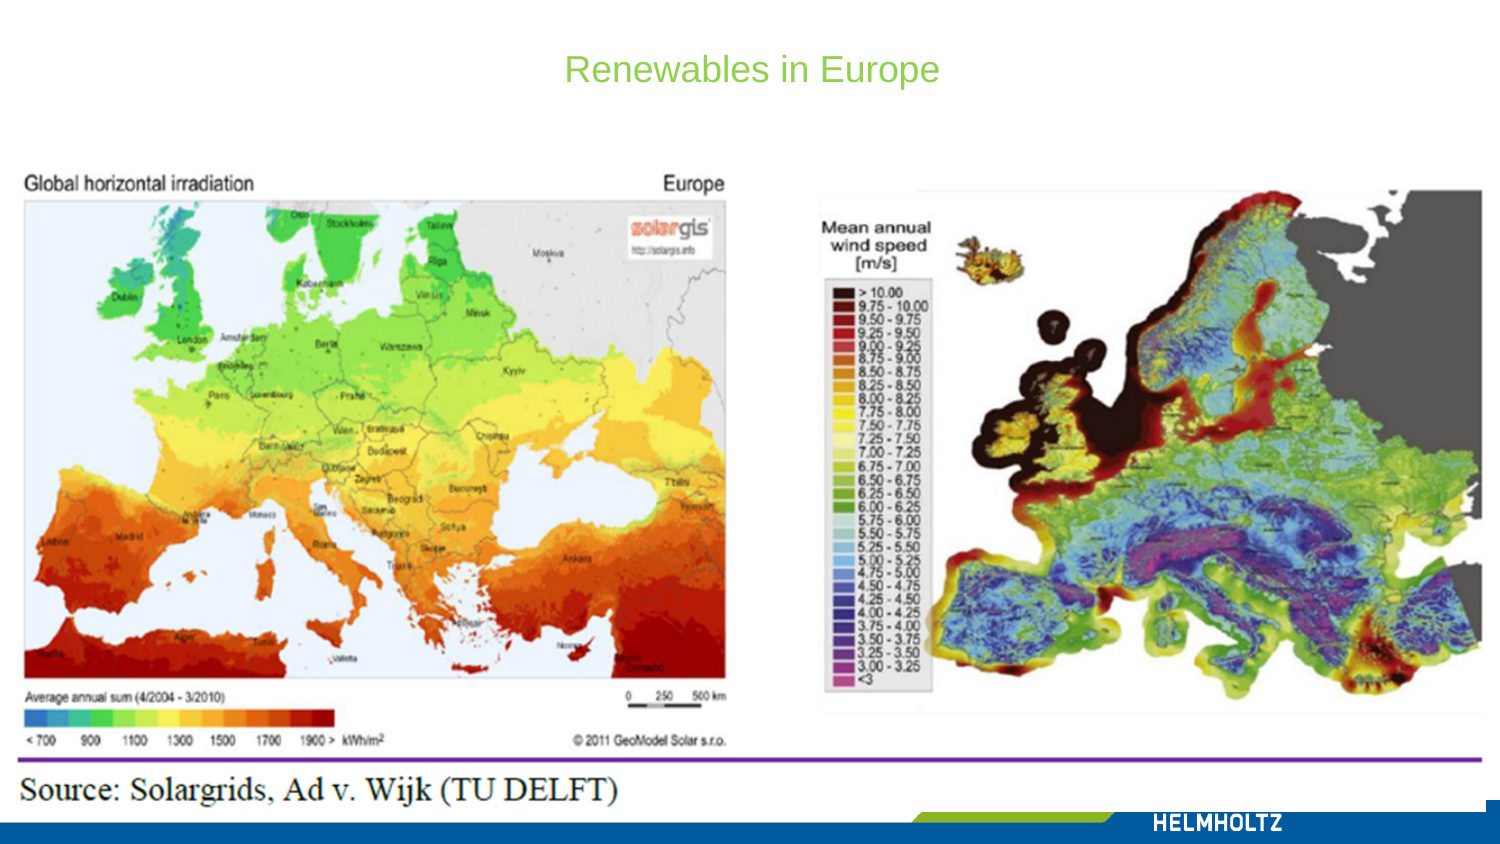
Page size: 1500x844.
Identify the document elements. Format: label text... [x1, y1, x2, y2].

text_box Renewables in Europe [549, 37, 966, 98]
picture [0, 161, 1500, 844]
